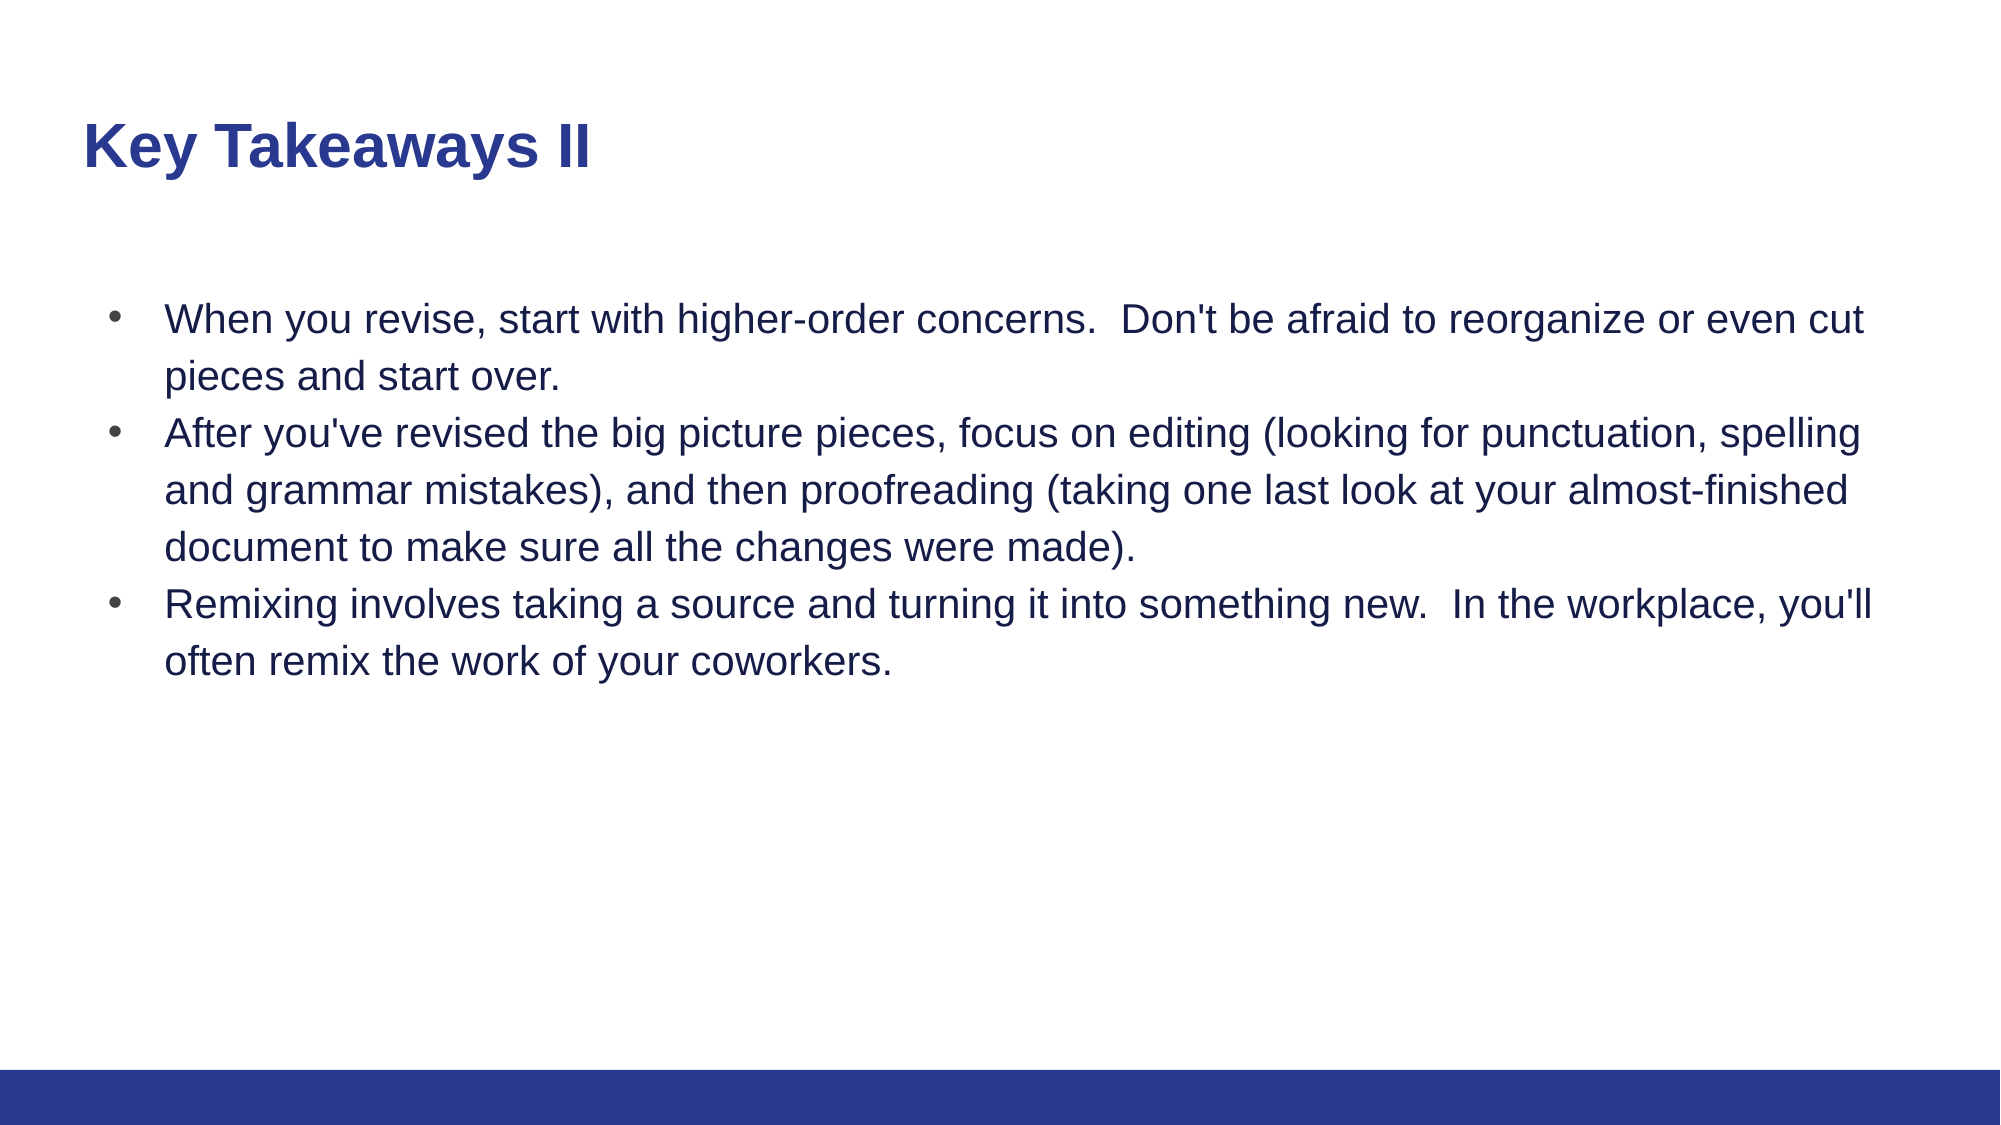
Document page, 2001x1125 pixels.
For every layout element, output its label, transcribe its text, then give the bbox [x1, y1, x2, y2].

title Key Takeaways II [68, 89, 1932, 223]
list When you revise, start with higher-order concerns. Don't be afraid to reorganize or even cut pieces and start over. After you've revised the big picture pieces, focus on editing (looking for punctuation, spelling and grammar mistakes), and then proofreading (taking one last look at your almost-finished document to make sure all the changes were made). Remixing involves taking a source and turning it into something new. In the workplace, you'll often remix the work of your coworkers. [68, 268, 1932, 1036]
